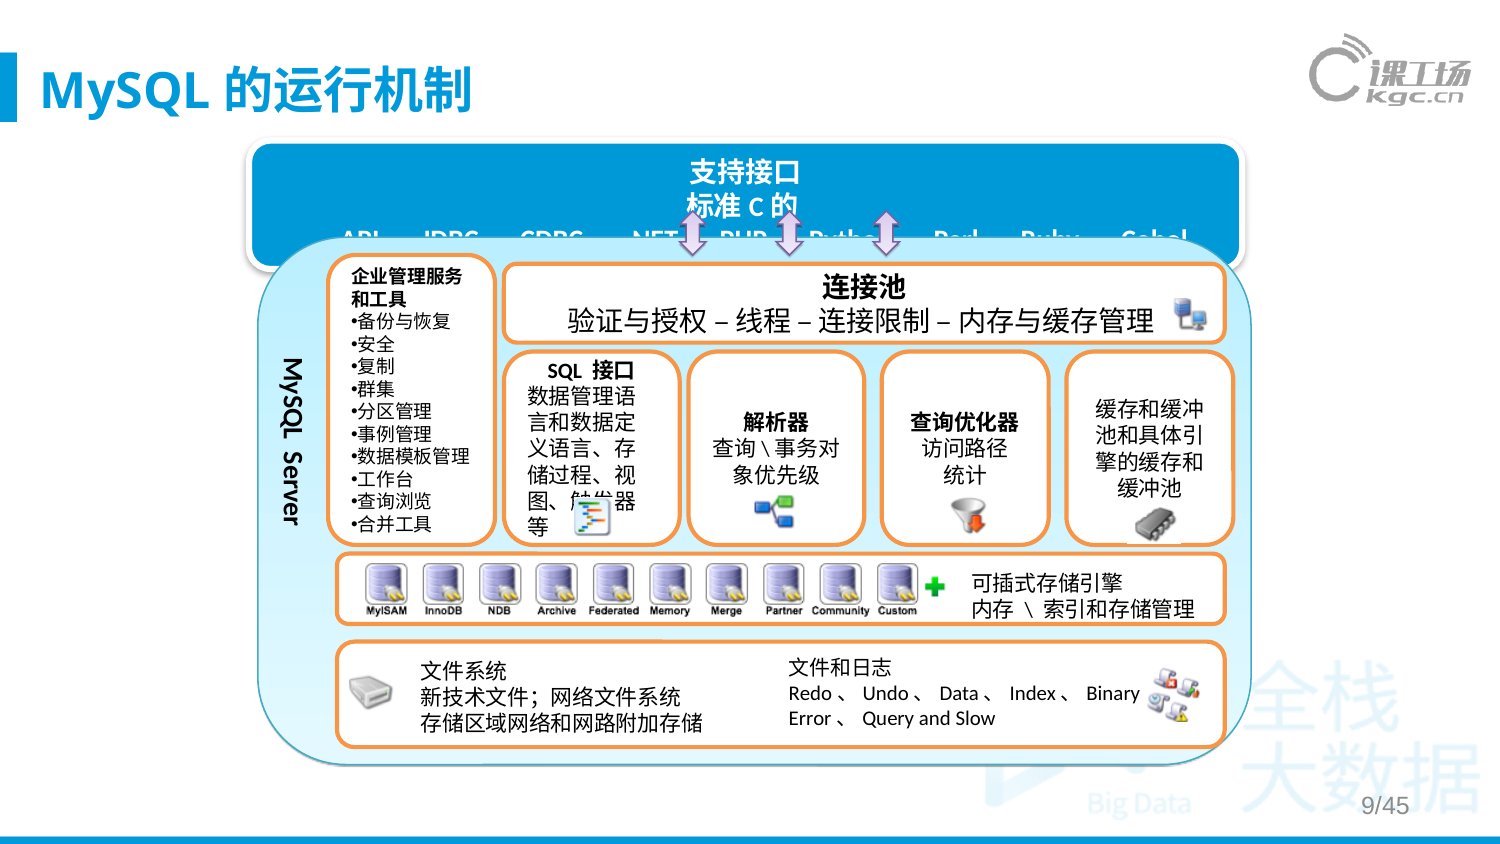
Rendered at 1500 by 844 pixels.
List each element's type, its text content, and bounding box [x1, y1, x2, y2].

text_box 可插式存储引擎 内存 \ 索引和存储管理 [956, 562, 1211, 664]
text_box 企业管理服务和工具 备份与恢复 安全 复制 群集 分区管理 事例管理 数据模板管理 工作台 查询浏览 合并工具 [328, 254, 496, 545]
text_box [257, 237, 1252, 765]
text_box 文件系统 新技术文件；网络文件系统 存储区域网络和网路附加存储 [405, 650, 719, 744]
text_box 解析器 查询\事务对象优先级 [688, 351, 865, 545]
text_box SQL 接口 数据管理语言和数据定义语言、存储过程、视图、触发器等 [503, 351, 680, 545]
picture [0, 0, 1500, 836]
title MySQL的运行机制 [39, 33, 1383, 151]
text_box [336, 641, 1225, 748]
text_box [679, 210, 900, 256]
slide_number 9/45 [1074, 782, 1425, 828]
text_box 查询优化器 访问路径 统计 [881, 351, 1049, 545]
text_box 文件和日志 Redo、Undo、Data、Index、Binary Error、Query and Slow [774, 647, 1155, 738]
text_box 连接池 验证与授权 – 线程 – 连接限制 – 内存与缓存管理 [503, 263, 1225, 343]
text_box [336, 553, 1225, 624]
text_box 缓存和缓冲池和具体引擎的缓存和缓冲池 [1066, 351, 1234, 545]
text_box 支持接口 标准C的API、JDBC、CDBC、.NET、PHP、Python、Perl、Ruby、Cobol [245, 137, 1246, 273]
text_box MySQL Server [255, 342, 320, 668]
